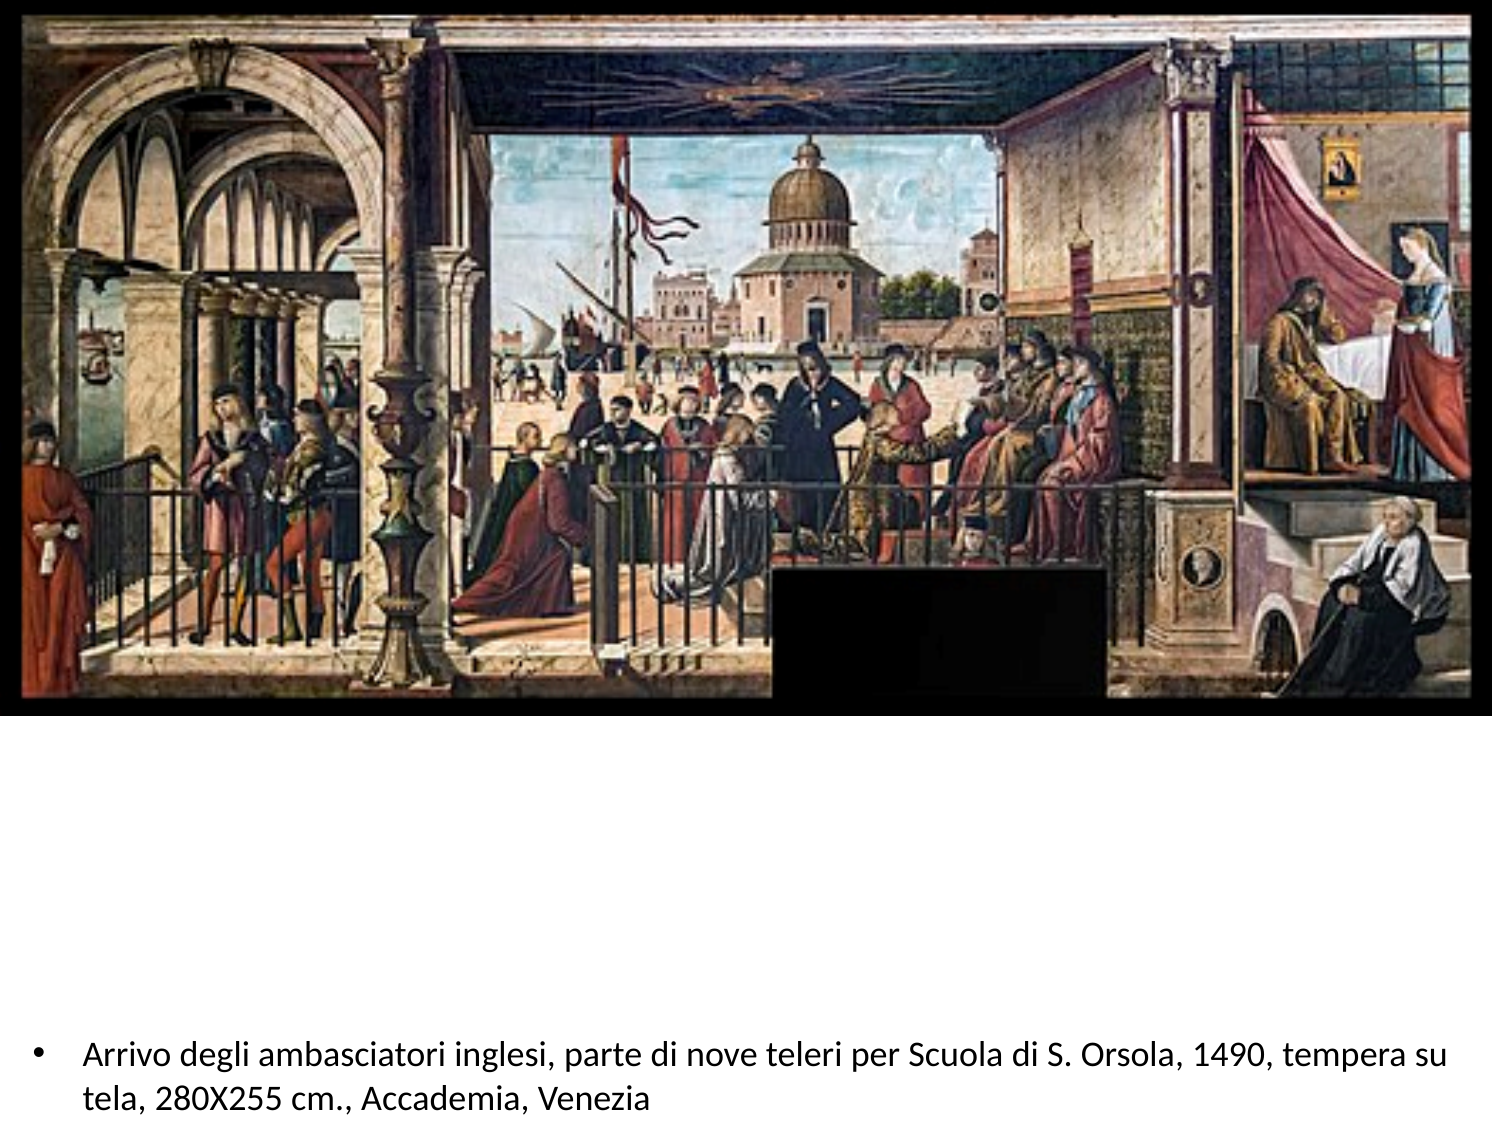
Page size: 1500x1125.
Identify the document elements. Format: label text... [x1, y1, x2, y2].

list Arrivo degli ambasciatori inglesi, parte di nove teleri per Scuola di S. Orsola, 1490, tempera su tela, 280X255 cm., Accademia, Venezia [17, 1023, 1483, 1125]
picture [0, 0, 1492, 717]
